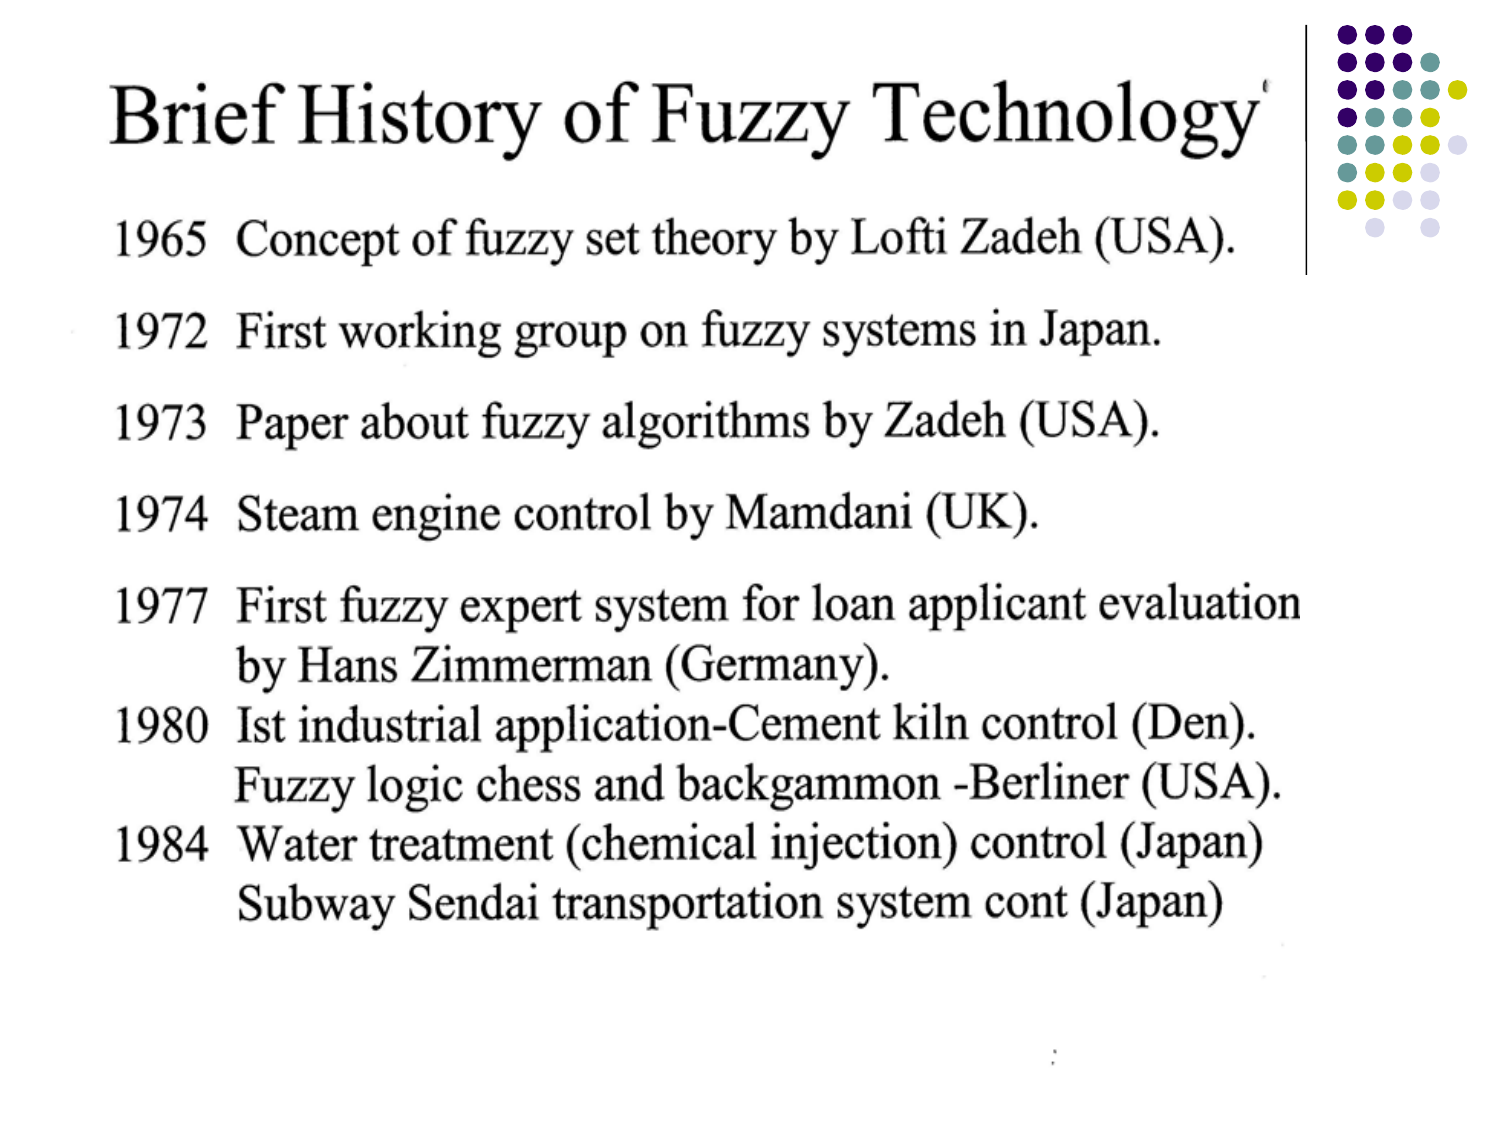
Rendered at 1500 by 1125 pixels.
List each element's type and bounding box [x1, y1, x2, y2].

list [49, 0, 1301, 1125]
